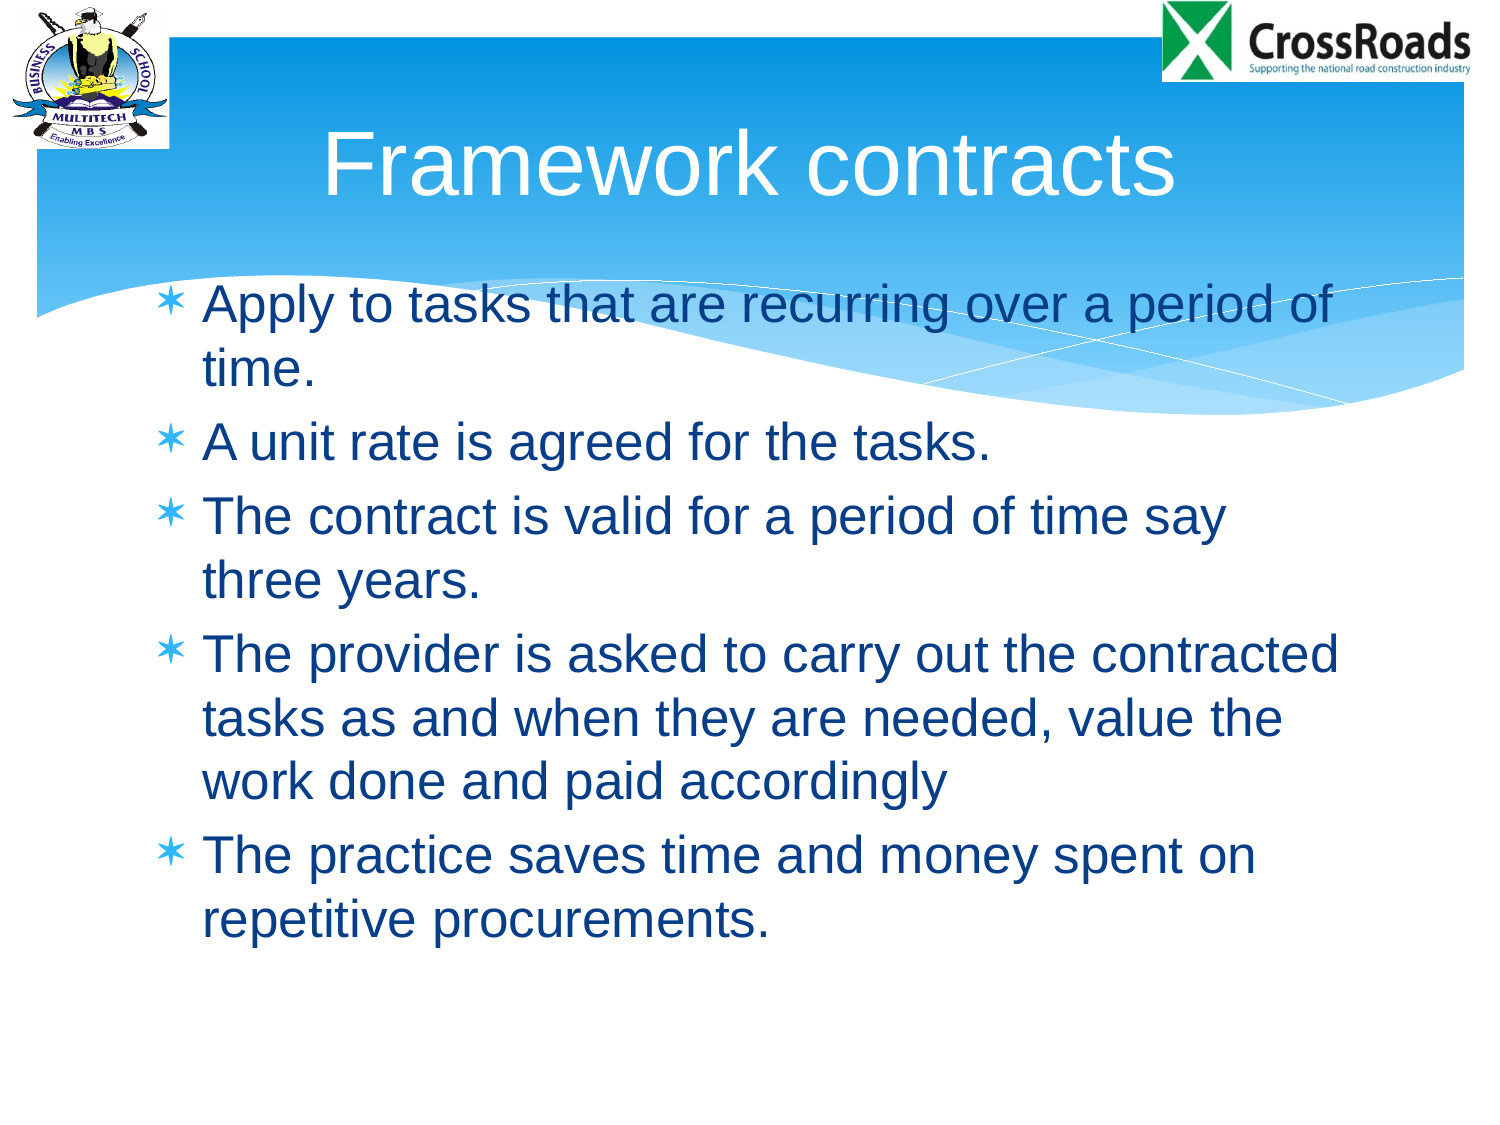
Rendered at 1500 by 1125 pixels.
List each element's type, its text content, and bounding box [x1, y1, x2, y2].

list Apply to tasks that are recurring over a period of time. A unit rate is agreed for the tasks. The contract is valid for a period of time say three years. The provider is asked to carry out the contracted tasks as and when they are needed, value the work done and paid accordingly The practice saves time and money spent on repetitive procurements. [143, 262, 1359, 1005]
title Framework contracts [75, 55, 1425, 261]
picture [1162, 0, 1472, 82]
